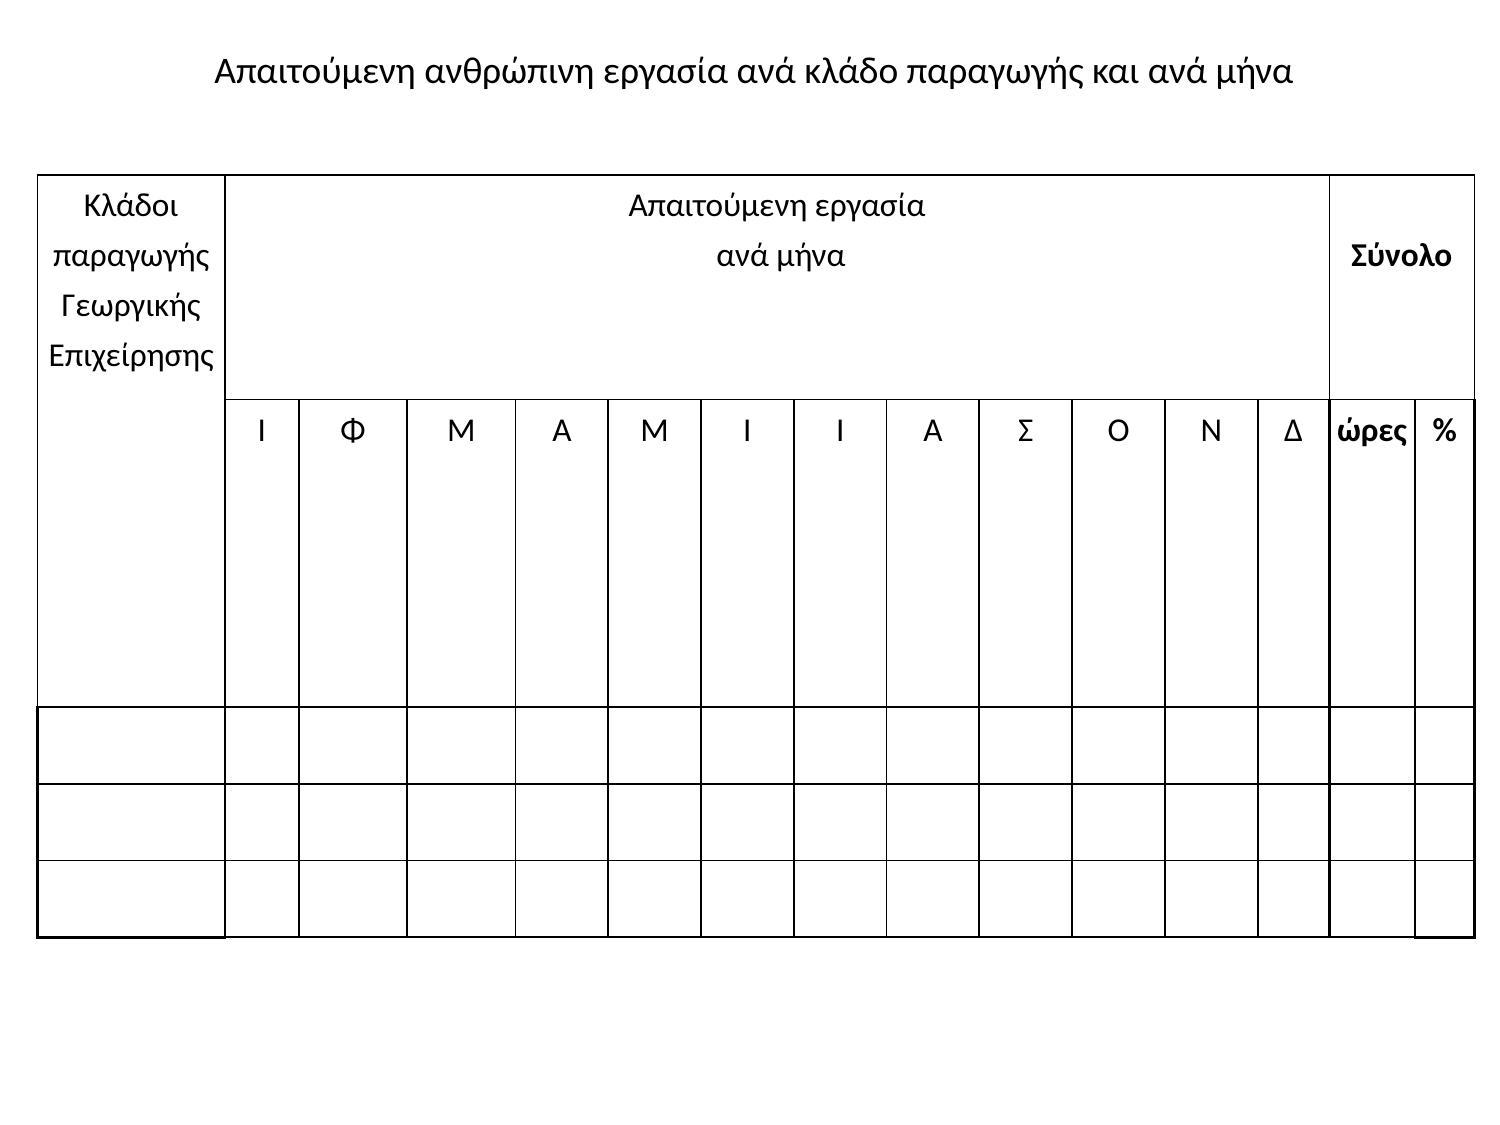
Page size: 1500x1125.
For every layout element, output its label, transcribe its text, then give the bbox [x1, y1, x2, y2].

table_cell [1416, 785, 1473, 860]
table_cell [516, 861, 607, 936]
table_cell [887, 708, 978, 783]
table_cell [1259, 785, 1328, 860]
table_cell [226, 708, 298, 783]
table_cell [1416, 708, 1473, 783]
table_cell Α [887, 400, 978, 706]
table_cell [1331, 708, 1414, 783]
table_cell [795, 708, 886, 783]
table_cell [609, 861, 700, 936]
table_cell [39, 861, 224, 936]
table_cell [1073, 861, 1164, 936]
table_cell Ι [702, 400, 793, 706]
table_cell [1259, 708, 1328, 783]
table_cell [702, 708, 793, 783]
table_cell [1259, 861, 1328, 936]
table_cell [1166, 785, 1257, 860]
table_cell [1331, 785, 1414, 860]
table_cell ώρες [1331, 400, 1414, 706]
table_cell [39, 708, 224, 783]
table_cell [1166, 861, 1257, 936]
table_cell [980, 785, 1071, 860]
table_cell Φ [300, 400, 406, 706]
table_cell [980, 708, 1071, 783]
table_cell [226, 861, 298, 936]
text_box Απαιτούμενη ανθρώπινη εργασία ανά κλάδο παραγωγής και ανά μήνα [37, 38, 1463, 143]
table_cell [702, 785, 793, 860]
table_header Κλάδοι παραγωγής Γεωργικής Επιχείρησης [38, 176, 224, 706]
table_cell Ι [226, 400, 298, 706]
table_cell Δ [1259, 400, 1328, 706]
table_cell Ν [1166, 400, 1257, 706]
table_cell Σ [980, 400, 1071, 706]
table_cell Α [516, 400, 607, 706]
table_header Απαιτούμενη εργασία ανά μήνα [226, 176, 1329, 399]
table_cell [300, 708, 406, 783]
table_cell [39, 785, 224, 860]
table_cell [300, 785, 406, 860]
table_cell [887, 861, 978, 936]
table_cell [702, 861, 793, 936]
table_cell % [1416, 400, 1473, 706]
table_cell [1166, 708, 1257, 783]
table_cell [887, 785, 978, 860]
table_cell [516, 785, 607, 860]
table_cell [408, 861, 515, 936]
table_cell [1073, 708, 1164, 783]
table_cell Ο [1073, 400, 1164, 706]
table_cell [609, 708, 700, 783]
table_cell [795, 861, 886, 936]
table_cell Μ [609, 400, 700, 706]
table_cell Μ [408, 400, 515, 706]
table_cell Ι [795, 400, 886, 706]
table_cell [1331, 861, 1414, 936]
table_cell [516, 708, 607, 783]
table_cell [408, 708, 515, 783]
table_cell [1073, 785, 1164, 860]
table_cell [980, 861, 1071, 936]
table_cell [300, 861, 406, 936]
table_cell [1416, 861, 1473, 936]
table_header Σύνολο [1330, 176, 1474, 399]
table_cell [408, 785, 515, 860]
table_cell [795, 785, 886, 860]
table_cell [226, 785, 298, 860]
table_cell [609, 785, 700, 860]
